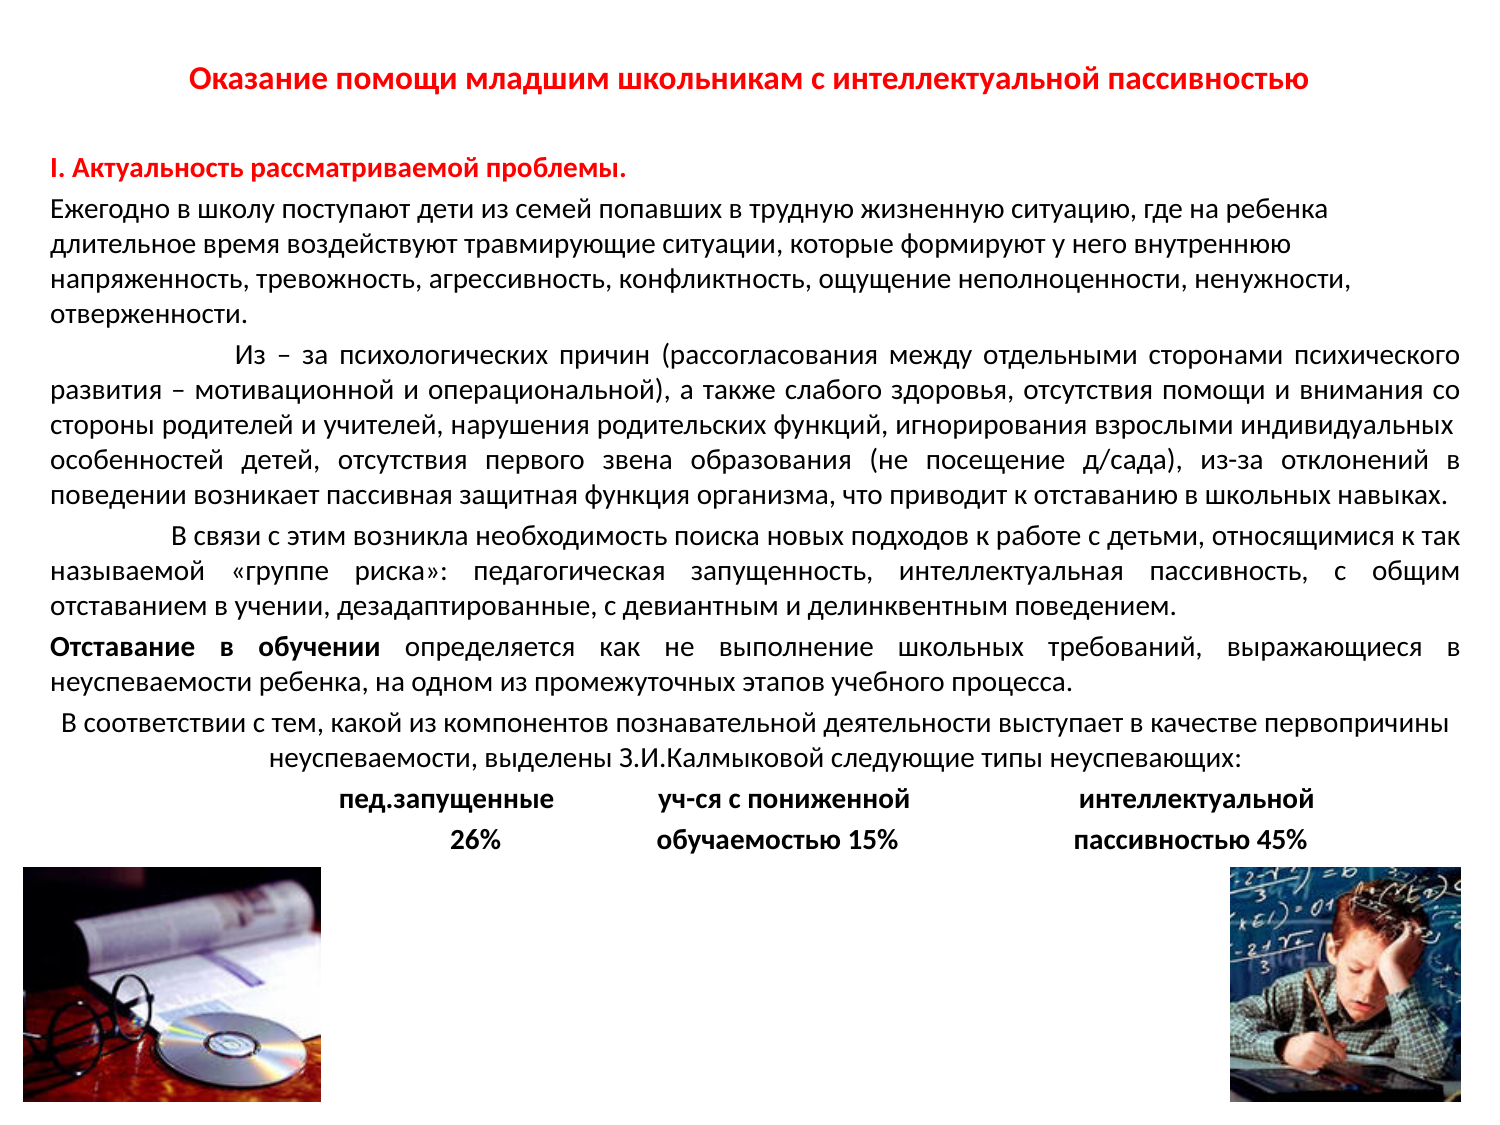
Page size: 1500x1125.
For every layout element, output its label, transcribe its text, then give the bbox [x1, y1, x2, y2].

picture [1230, 866, 1461, 1102]
subtitle I. Актуальность рассматриваемой проблемы. Ежегодно в школу поступают дети из семей попавших в трудную жизненную ситуацию, где на ребенка длительное время воздействуют травмирующие ситуации, которые формируют у него внутреннюю напряженность, тревожность, агрессивность, конфликтность, ощущение неполноценности, ненужности, отверженности. Из – за психологических причин (рассогласования между отдельными сторонами психического развития – мотивационной и операциональной), а также слабого здоровья, отсутствия помощи и внимания со стороны родителей и учителей, нарушения родительских функций, игнорирования взрослыми индивидуальных особенностей детей, отсутствия первого звена образования (не посещение д/сада), из-за отклонений в поведении возникает пассивная защитная функция организма, что приводит к отставанию в школьных навыках. В связи с этим возникла необходимость поиска новых подходов к работе с детьми, относящимися к так называемой «группе риска»: педагогическая запущенность, интеллектуальная пассивность, с общим отставанием в учении, дезадаптированные, с девиантным и делинквентным поведением. Отставание в обучении определяется как не выполнение школьных требований, выражающиеся в неуспеваемости ребенка, на одном из промежуточных этапов учебного процесса. В соответствии с тем, какой из компонентов познавательной деятельности выступает в качестве первопричины неуспеваемости, выделены З.И.Калмыковой следующие типы неуспевающих: пед.запущенные уч-ся с пониженной интеллектуальной 26% обучаемостью 15% пассивностью 45% [35, 140, 1477, 1090]
title Оказание помощи младшим школьникам с интеллектуальной пассивностью [112, 46, 1388, 106]
picture [23, 866, 321, 1102]
